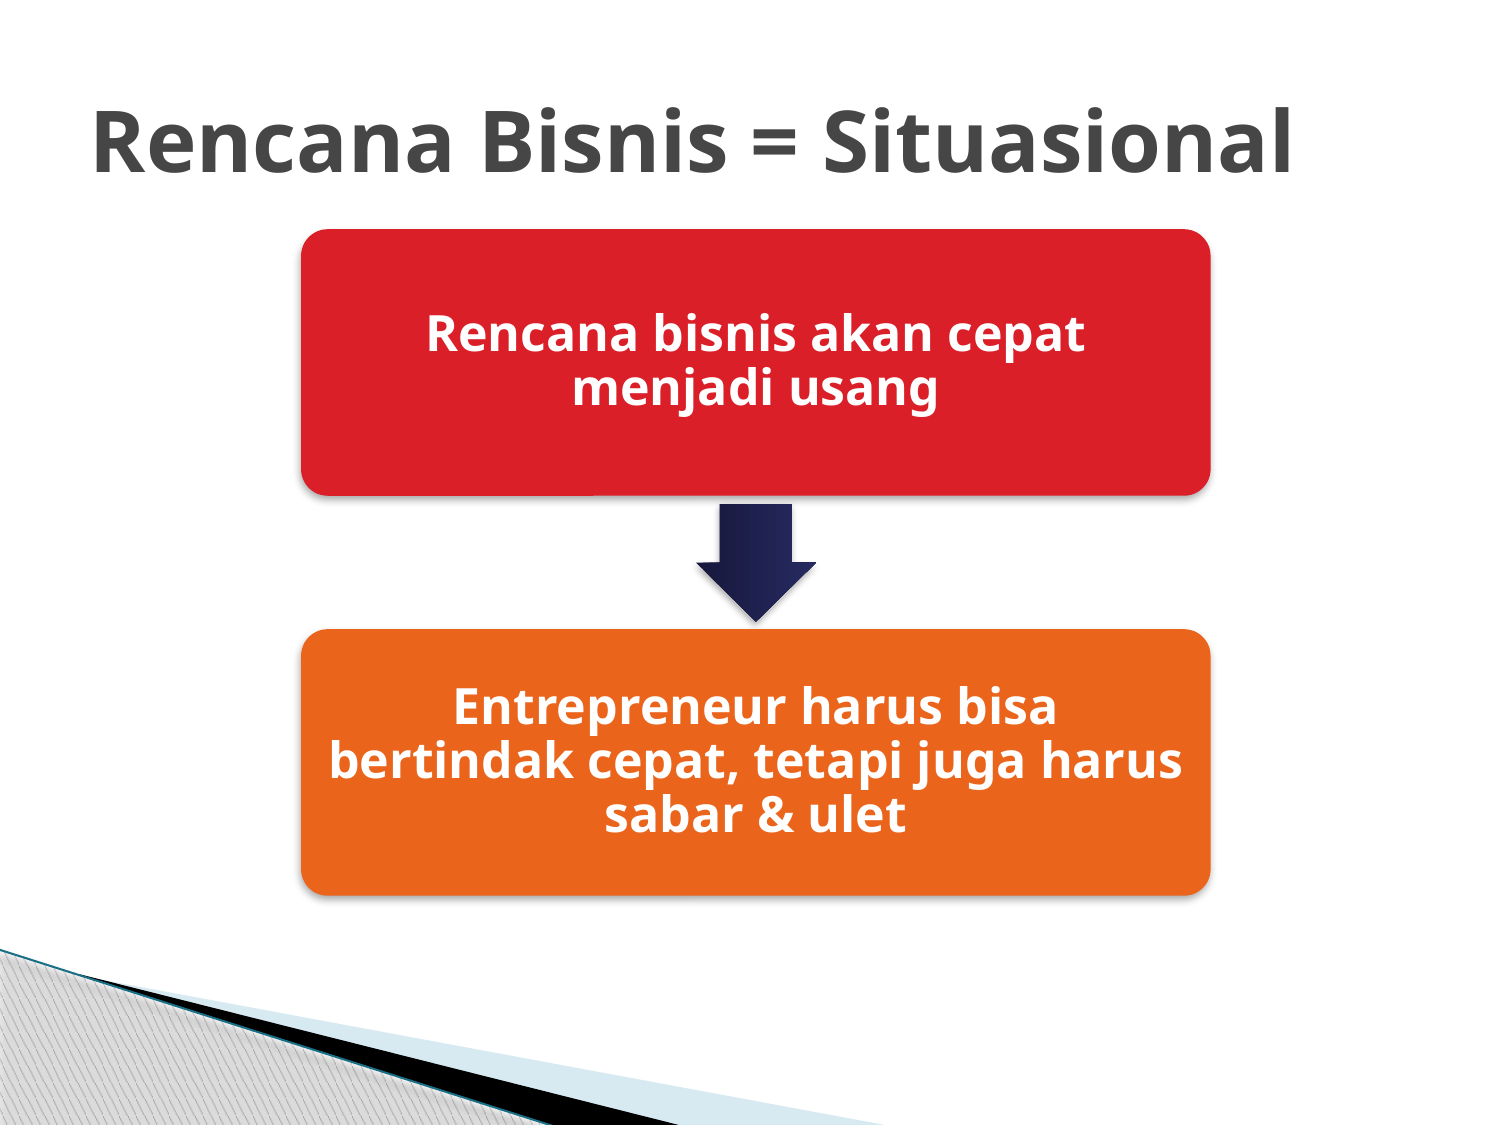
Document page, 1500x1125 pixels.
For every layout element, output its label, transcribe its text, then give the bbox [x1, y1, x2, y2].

title Rencana Bisnis = Situasional [75, 45, 1425, 233]
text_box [100, 228, 1412, 897]
